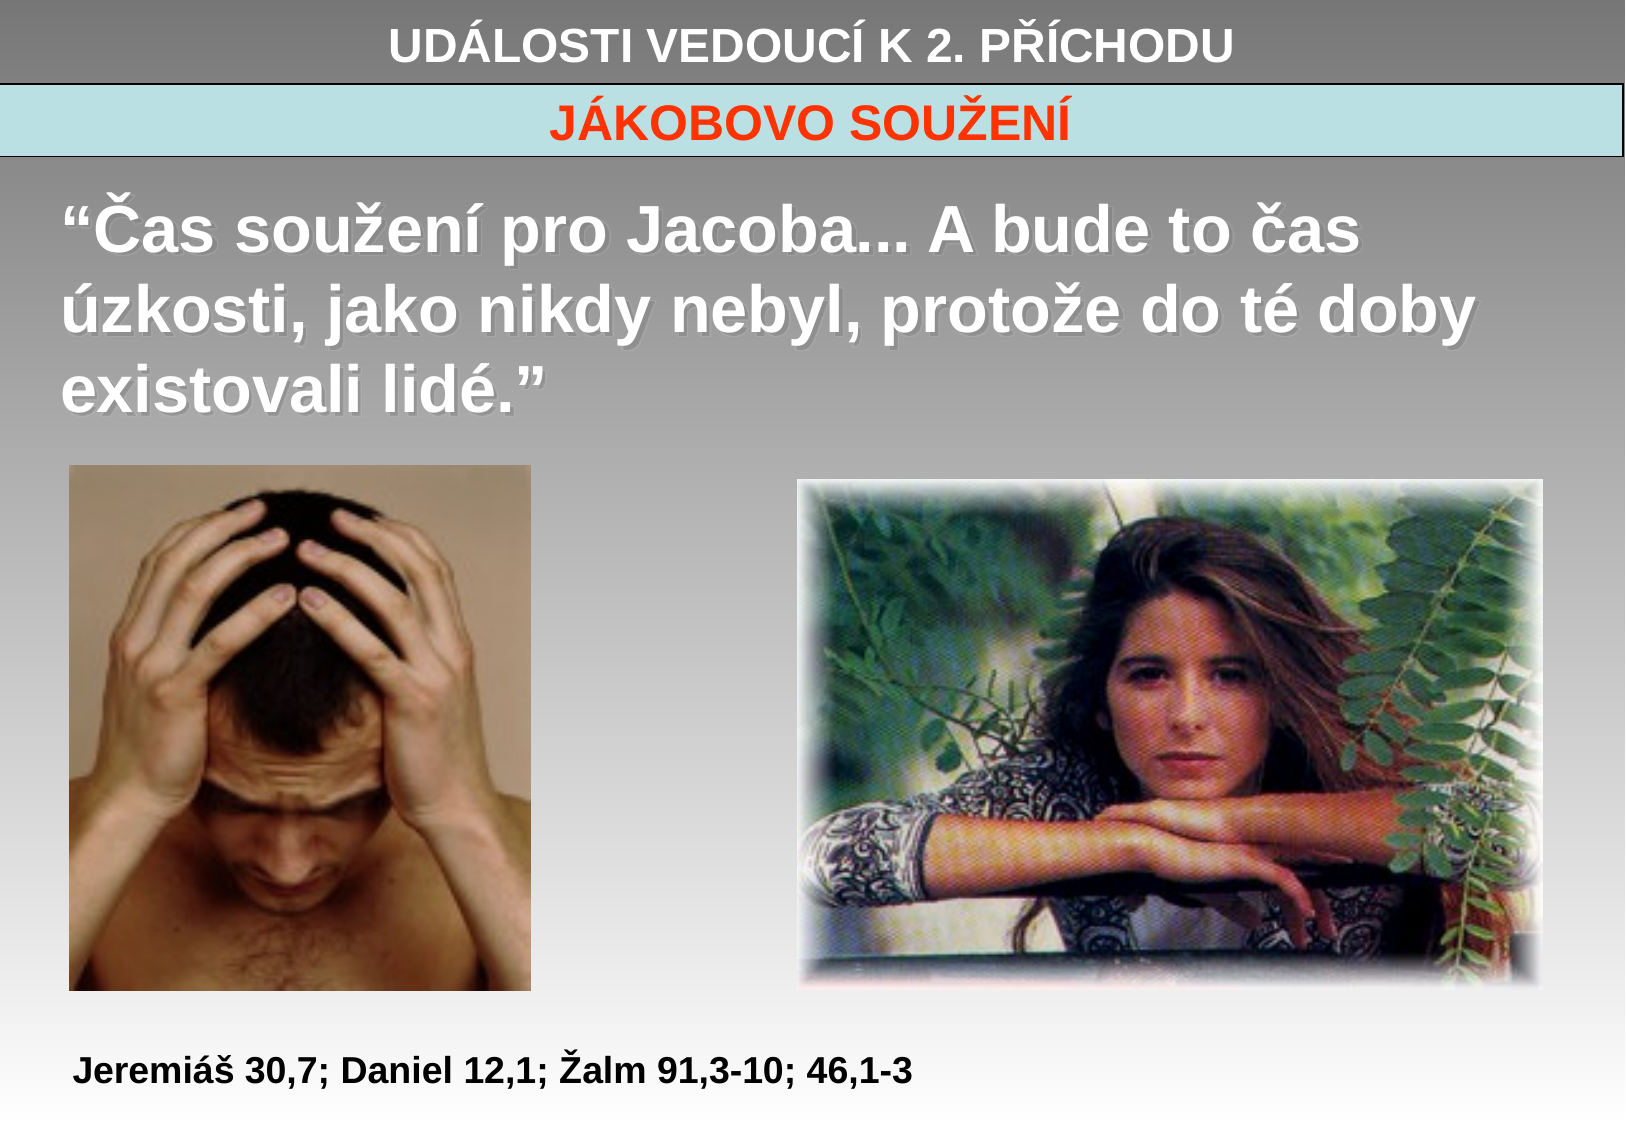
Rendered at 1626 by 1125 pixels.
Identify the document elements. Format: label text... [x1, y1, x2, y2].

text_box Jeremiáš 30,7; Daniel 12,1; Žalm 91,3-10; 46,1-3 [57, 1038, 1589, 1125]
text_box JÁKOBOVO SOUŽENÍ [0, 83, 1624, 157]
picture [797, 479, 1543, 990]
text_box UDÁLOSTI VEDOUCÍ K 2. PŘÍCHODU [0, 0, 1625, 87]
text_box “Čas soužení pro Jacoba... A bude to čas úzkosti, jako nikdy nebyl, protože do té doby existovali lidé.” [45, 178, 1582, 588]
picture [68, 465, 531, 991]
